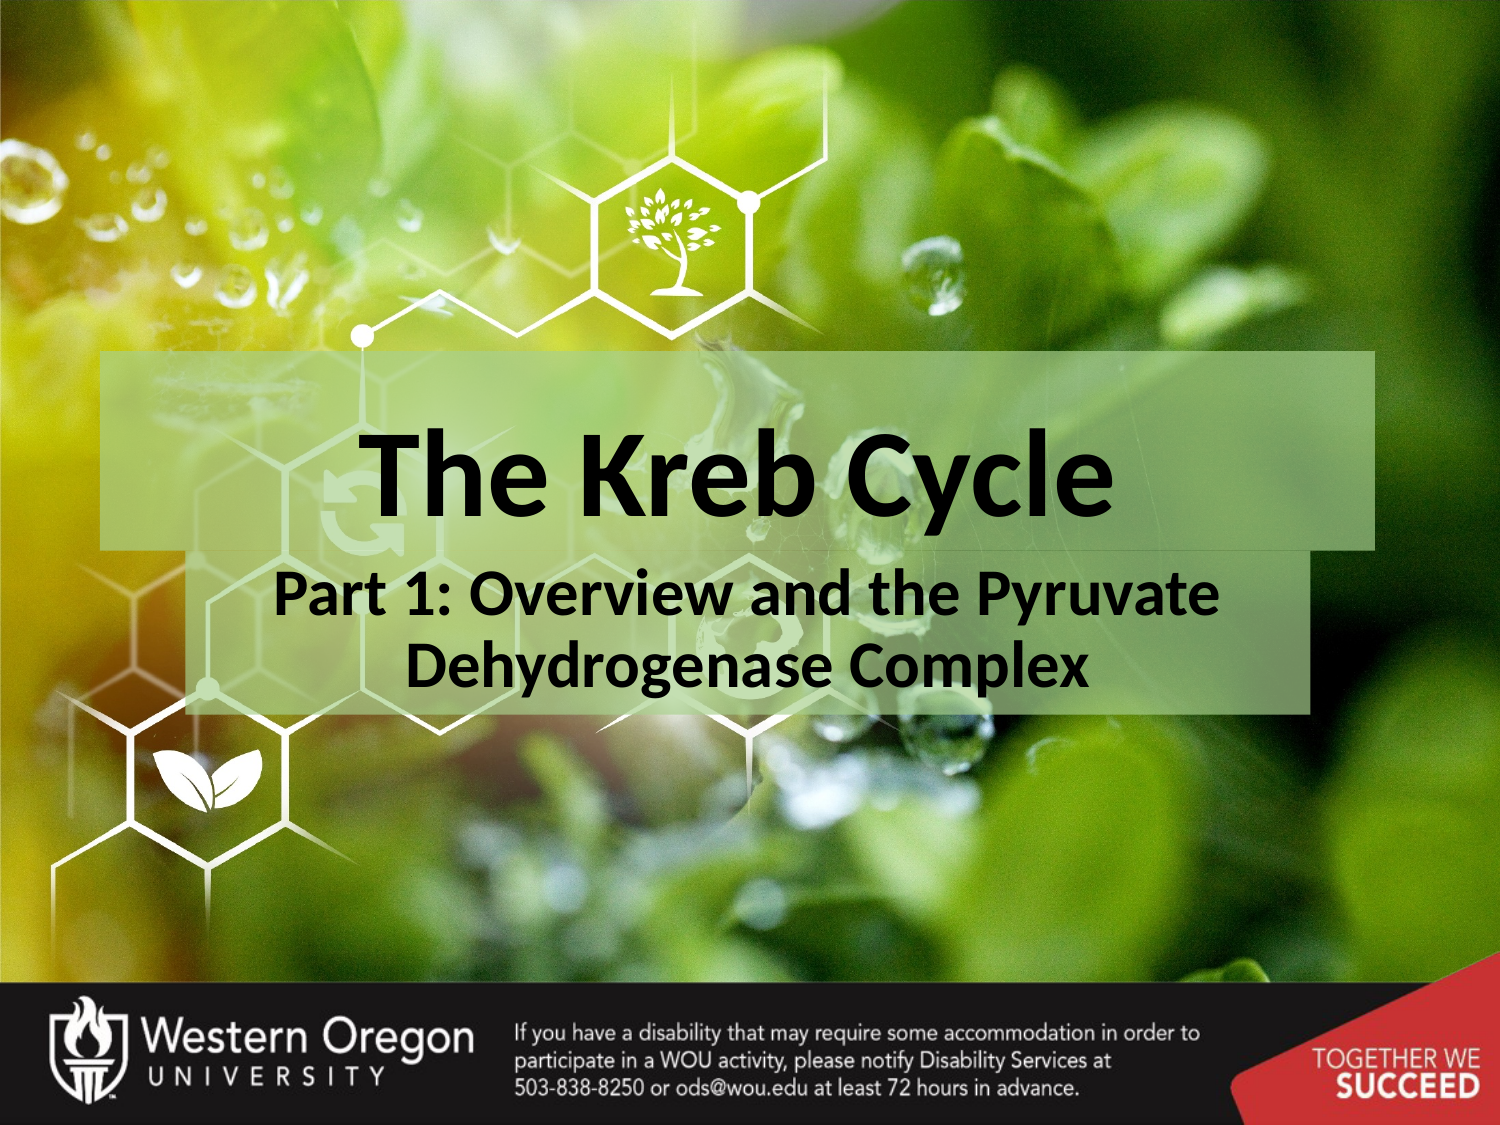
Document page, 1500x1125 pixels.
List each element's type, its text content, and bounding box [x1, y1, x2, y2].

subtitle Part 1: Overview and the Pyruvate Dehydrogenase Complex [185, 550, 1311, 715]
picture [0, 0, 1500, 1125]
title The Kreb Cycle [99, 351, 1375, 551]
